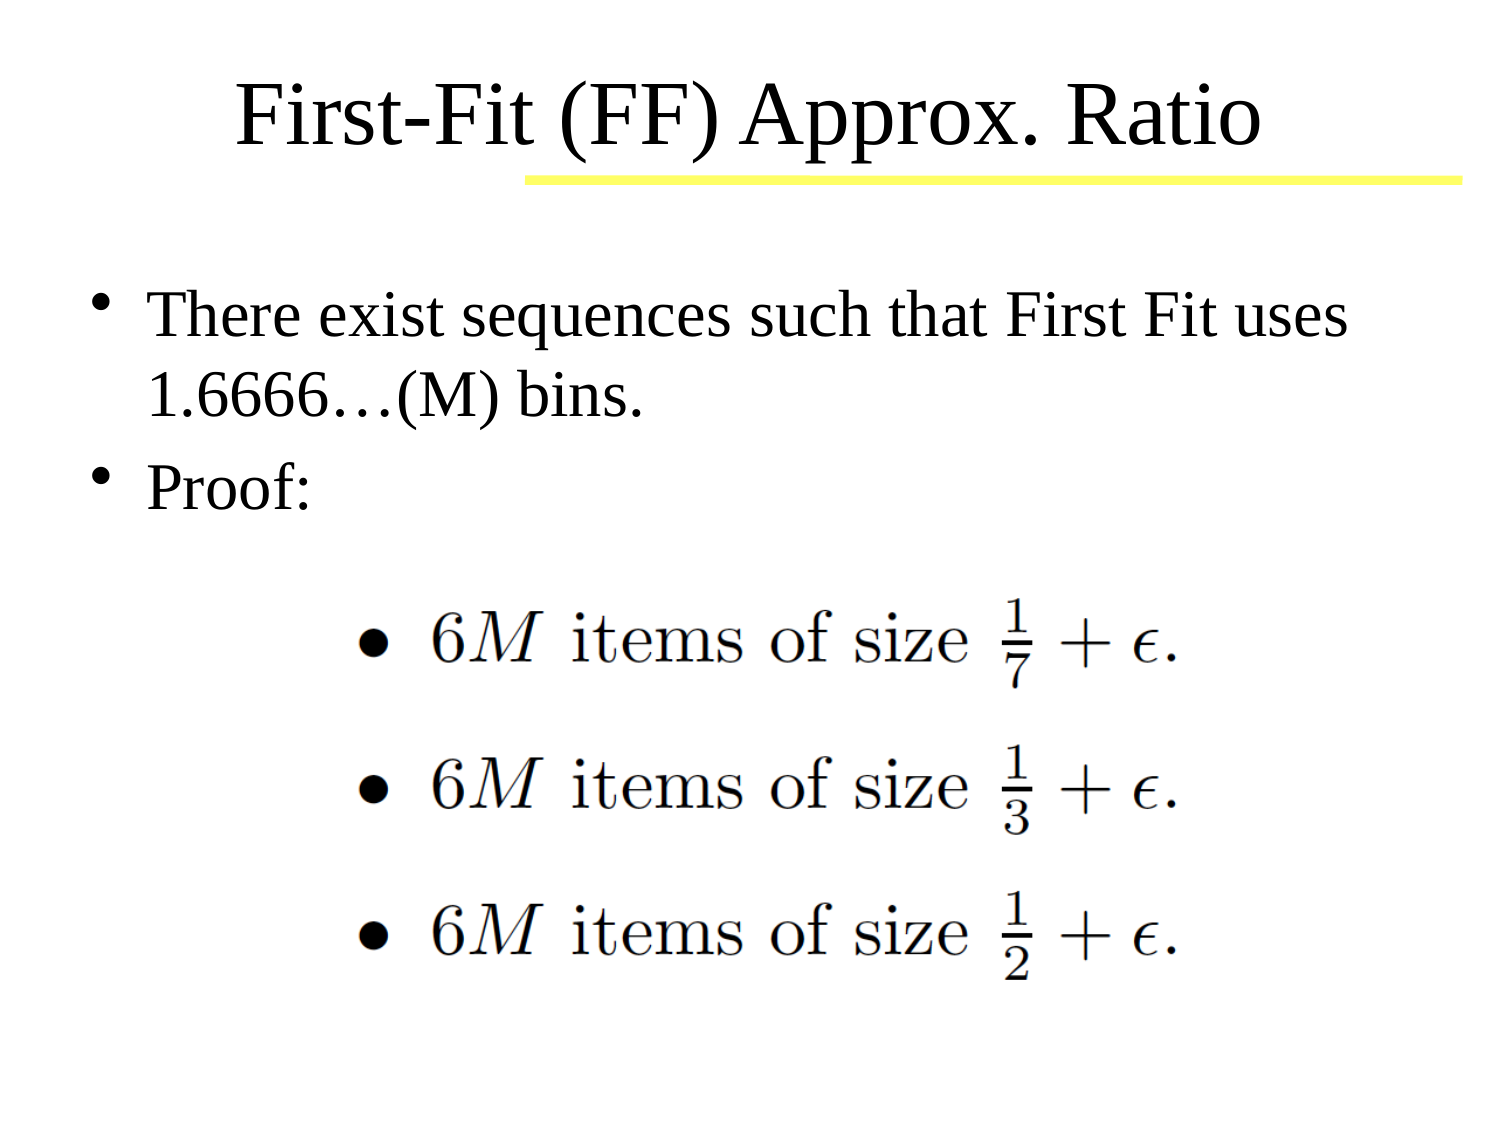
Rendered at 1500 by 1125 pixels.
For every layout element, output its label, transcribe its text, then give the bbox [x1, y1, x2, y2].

title First-Fit (FF) Approx. Ratio [75, 45, 1425, 233]
picture [325, 562, 1279, 1036]
list There exist sequences such that First Fit uses 1.6666…(M) bins. Proof: [75, 262, 1425, 1005]
